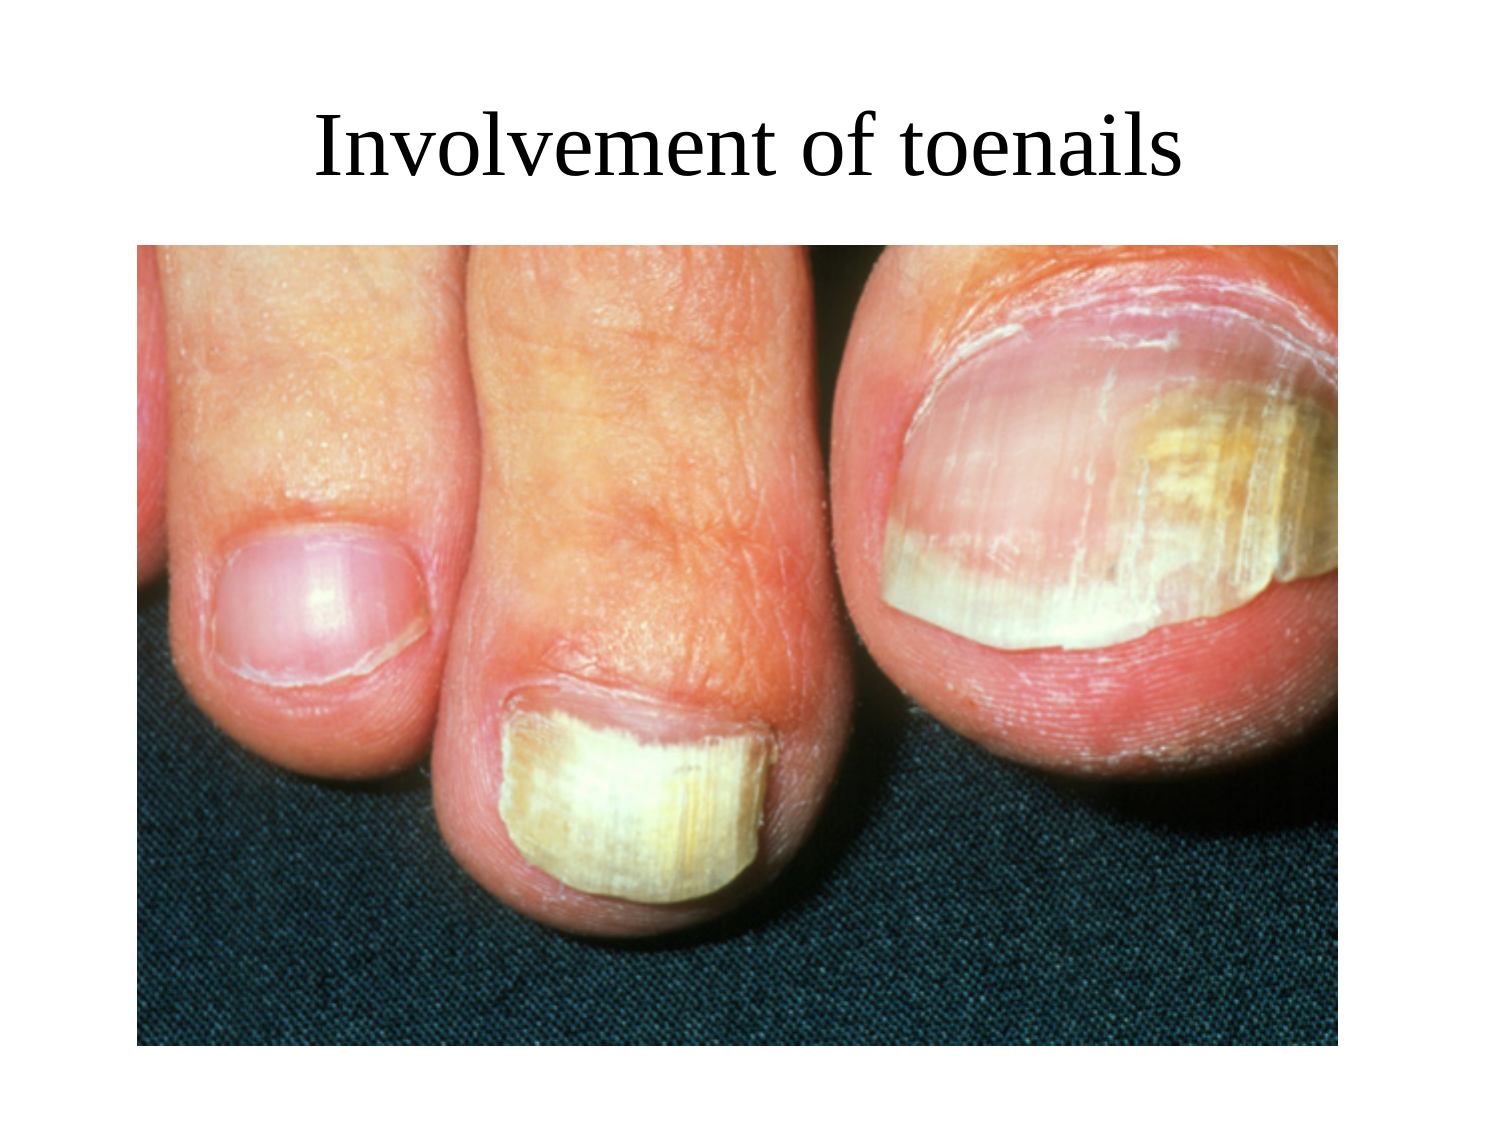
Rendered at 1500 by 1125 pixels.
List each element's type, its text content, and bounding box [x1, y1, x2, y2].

picture [137, 245, 1338, 1047]
title Involvement of toenails [75, 45, 1425, 233]
